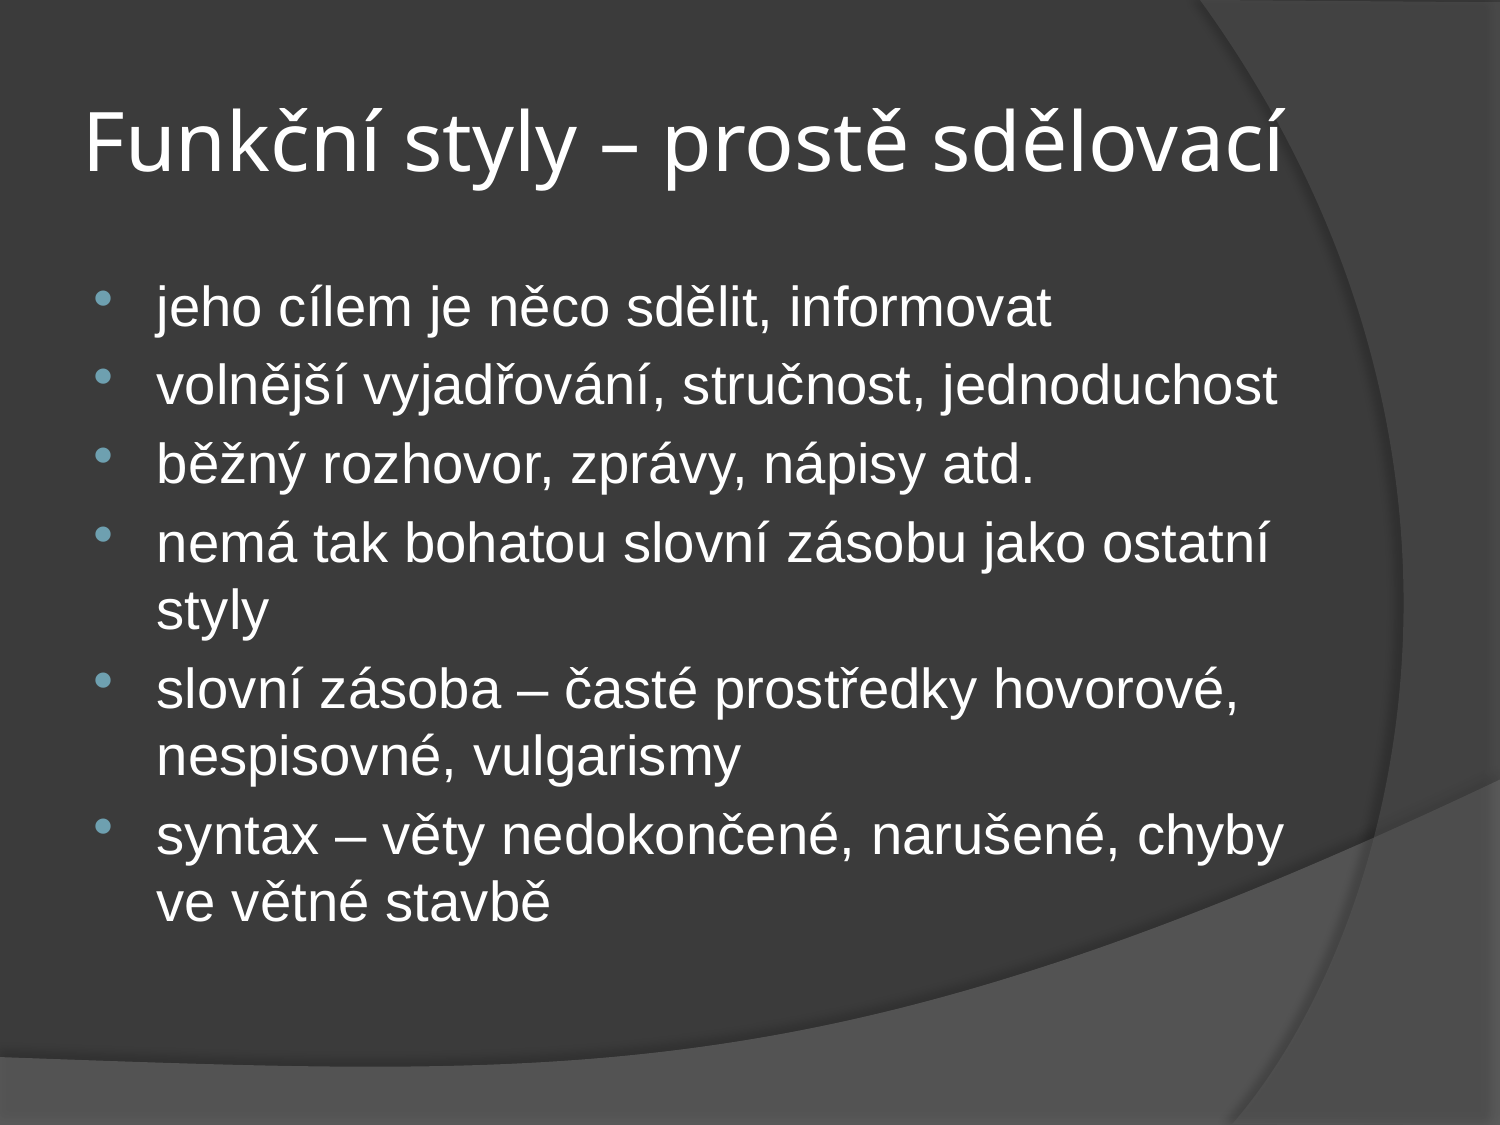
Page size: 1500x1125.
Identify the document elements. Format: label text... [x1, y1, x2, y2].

list jeho cílem je něco sdělit, informovat volnější vyjadřování, stručnost, jednoduchost běžný rozhovor, zprávy, nápisy atd. nemá tak bohatou slovní zásobu jako ostatní styly slovní zásoba – časté prostředky hovorové, nespisovné, vulgarismy syntax – věty nedokončené, narušené, chyby ve větné stavbě [75, 262, 1300, 1005]
title Funkční styly – prostě sdělovací [75, 45, 1300, 233]
